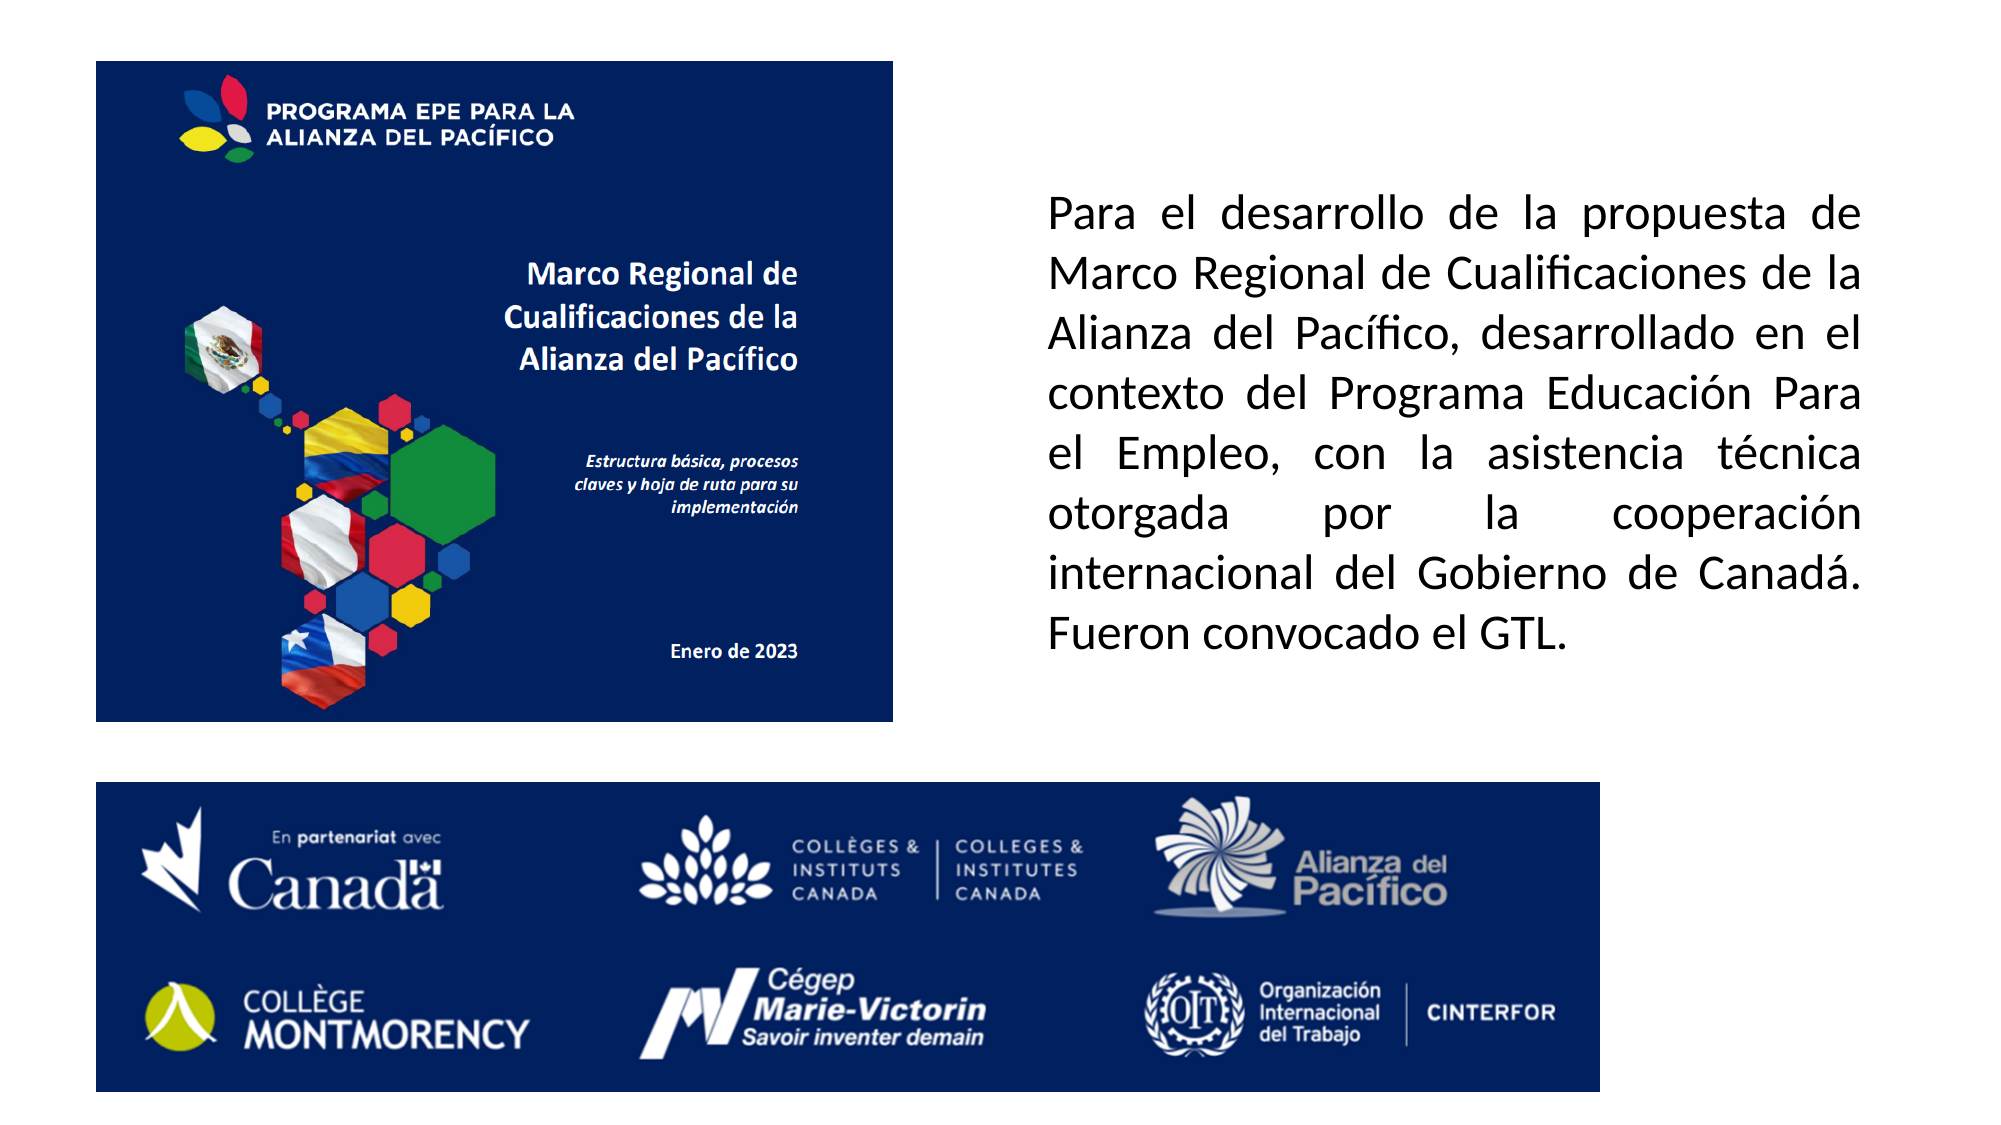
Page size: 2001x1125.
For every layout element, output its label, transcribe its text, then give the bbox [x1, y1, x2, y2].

picture [96, 782, 1600, 1093]
text_box Para el desarrollo de la propuesta de Marco Regional de Cualificaciones de la Alianza del Pacífico, desarrollado en el contexto del Programa Educación Para el Empleo, con la asistencia técnica otorgada por la cooperación internacional del Gobierno de Canadá. Fueron convocado el GTL. [1032, 172, 1878, 667]
picture [96, 61, 893, 722]
